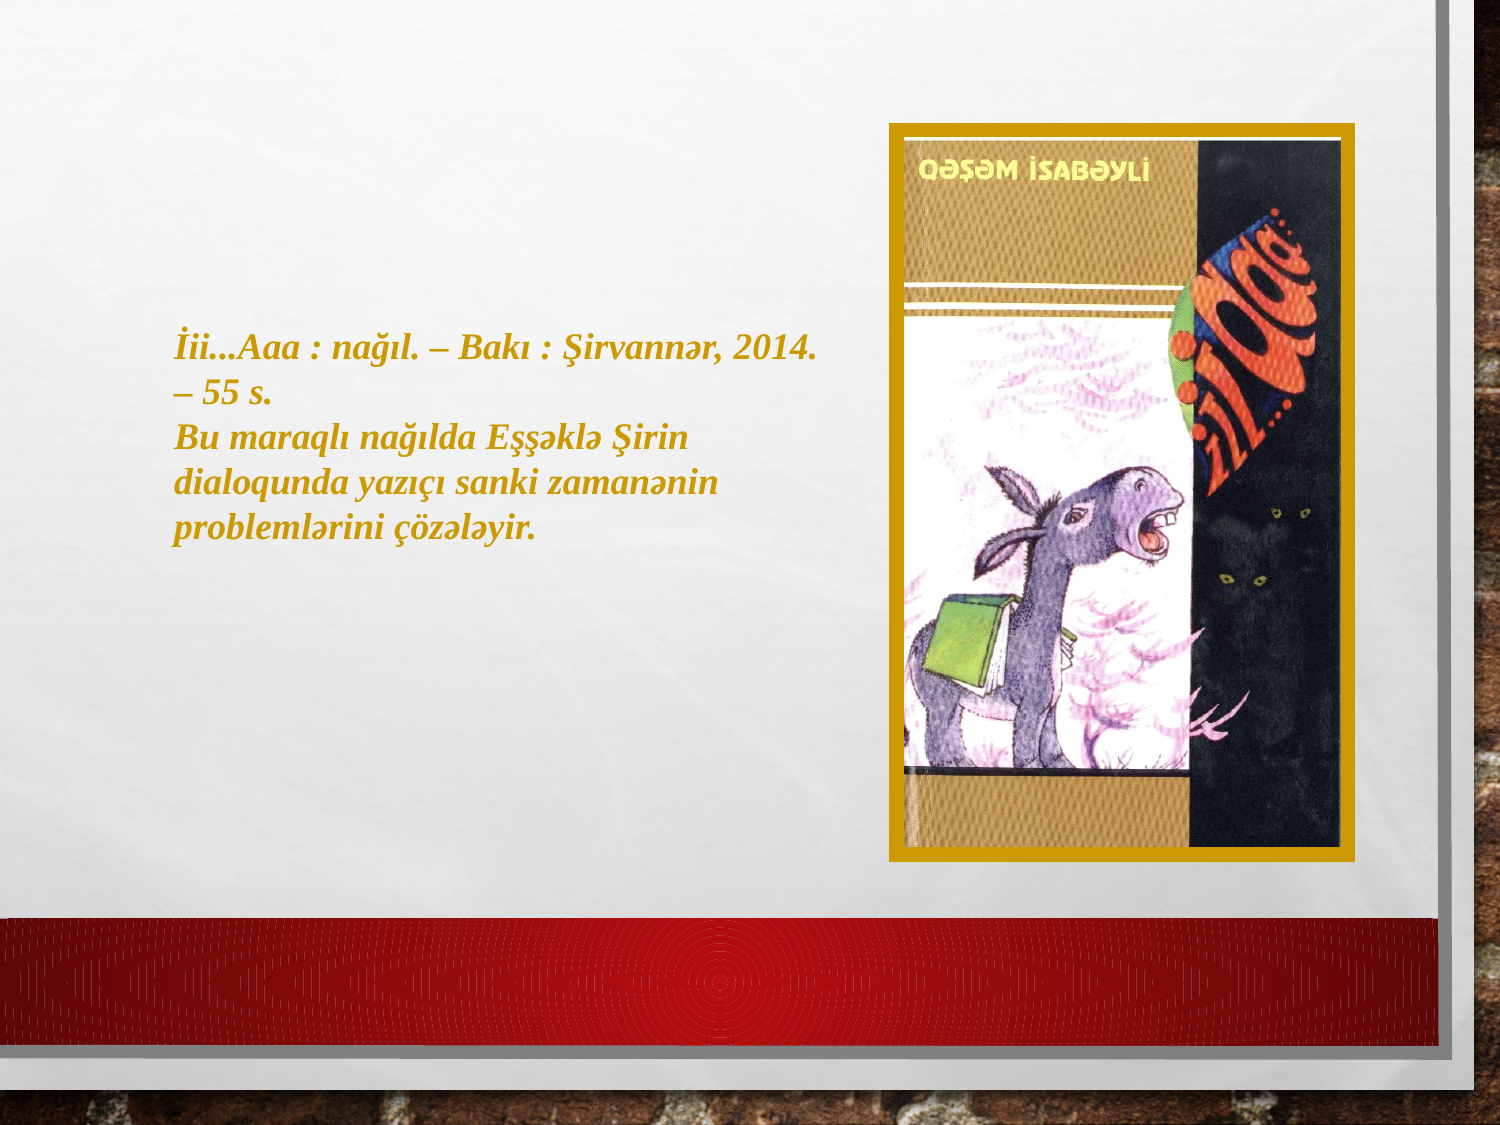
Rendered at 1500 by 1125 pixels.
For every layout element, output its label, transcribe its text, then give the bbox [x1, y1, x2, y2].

picture [903, 136, 1341, 848]
text_box İii...Aaa : nağıl. – Bakı : Şirvannər, 2014. – 55 s. Bu maraqlı nağılda Eşşəklə Şirin dialoqunda yazıçı sanki zamanənin problemlərini çözələyir. [159, 314, 845, 555]
picture [0, 0, 1500, 1125]
